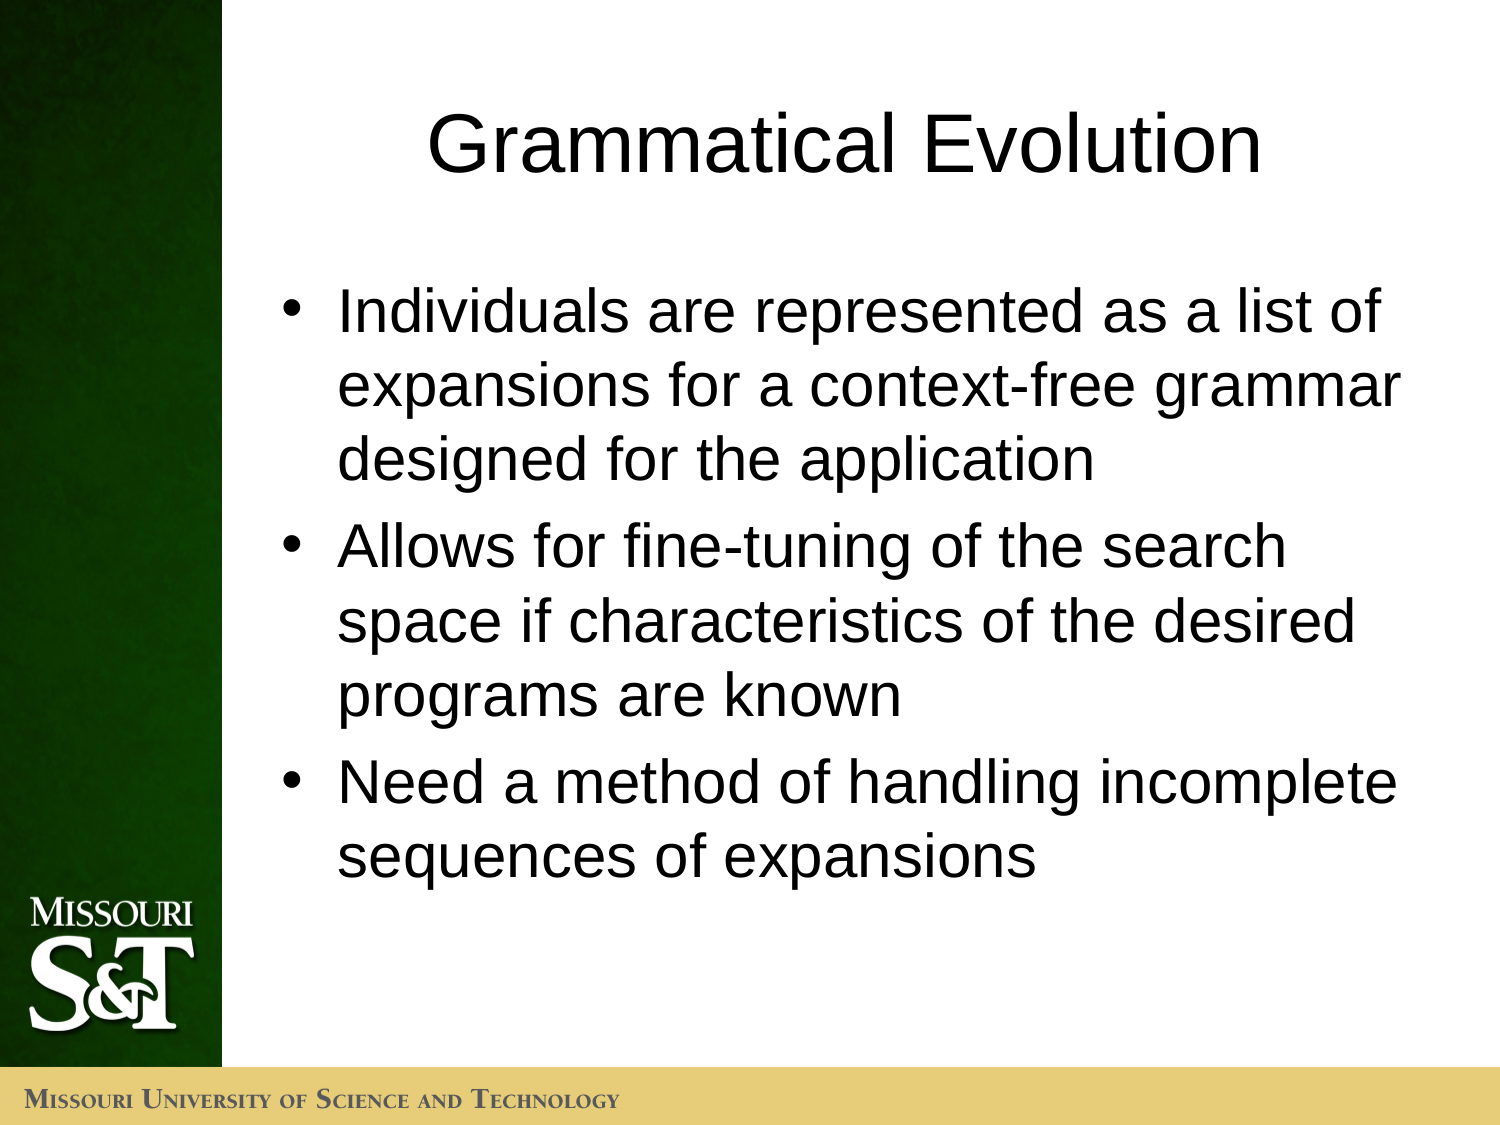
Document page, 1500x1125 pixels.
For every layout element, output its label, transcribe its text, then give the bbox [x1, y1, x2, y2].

picture [0, 0, 1500, 1125]
list Individuals are represented as a list of expansions for a context-free grammar designed for the application Allows for fine-tuning of the search space if characteristics of the desired programs are known Need a method of handling incomplete sequences of expansions [266, 262, 1425, 1005]
title Grammatical Evolution [266, 45, 1425, 233]
